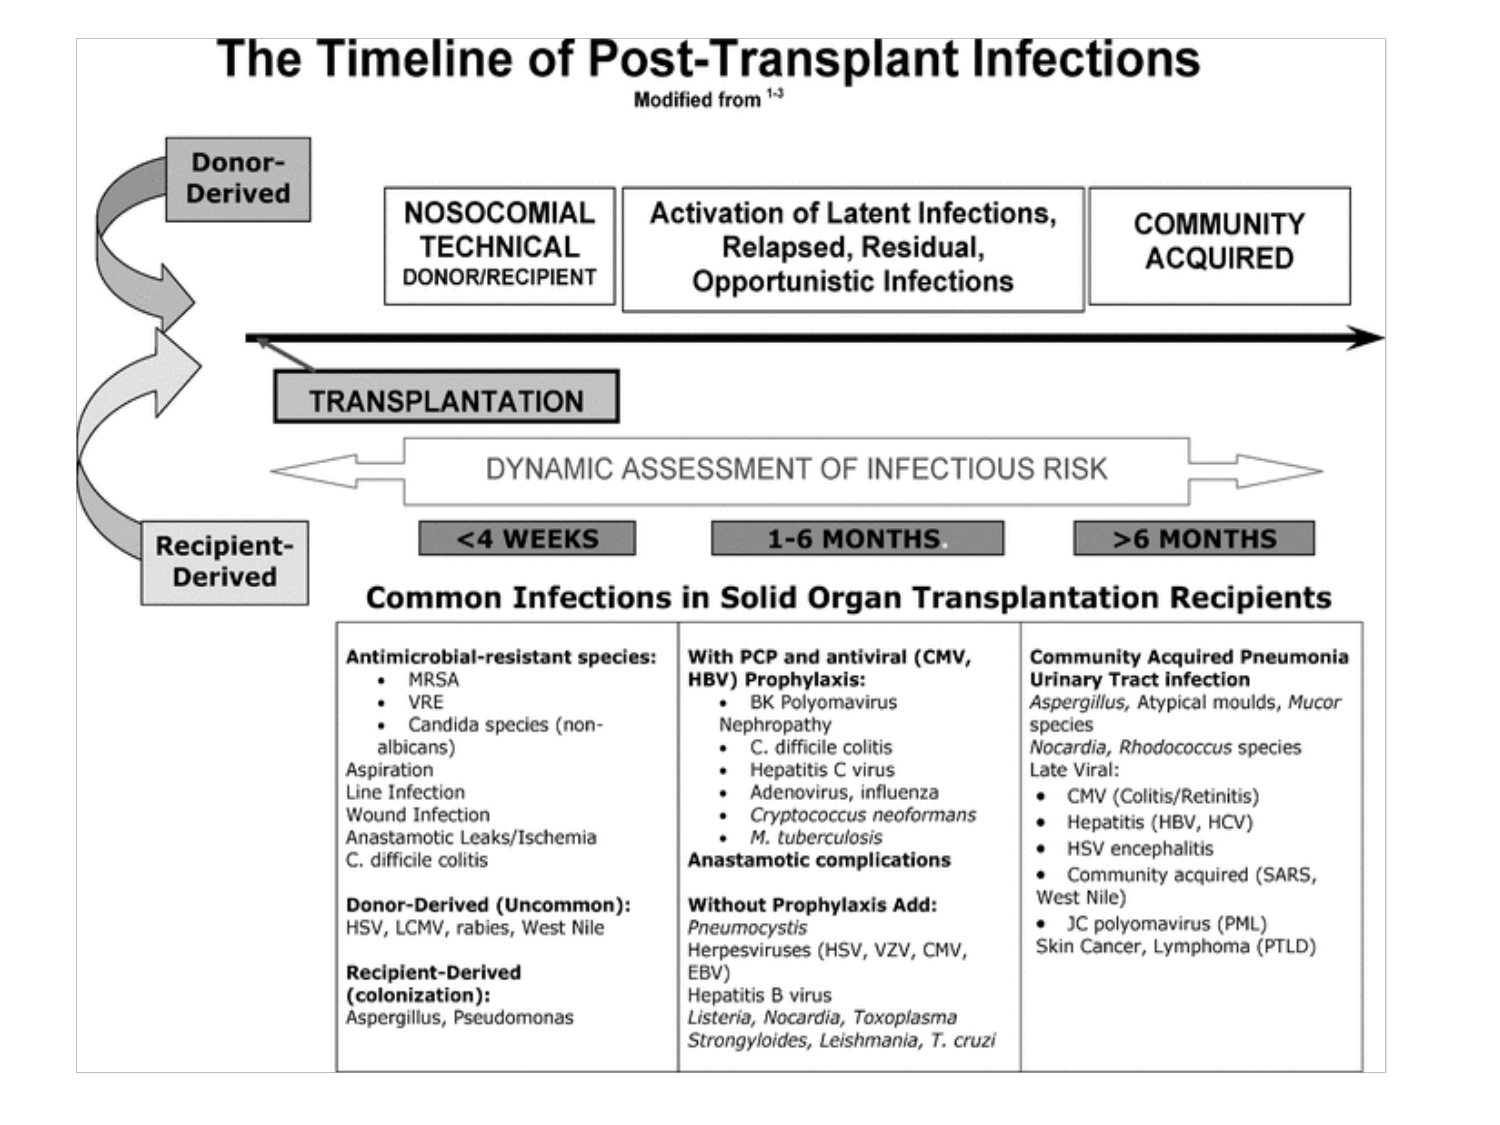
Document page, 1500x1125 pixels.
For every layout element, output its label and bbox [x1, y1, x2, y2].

list [74, 37, 1388, 1076]
